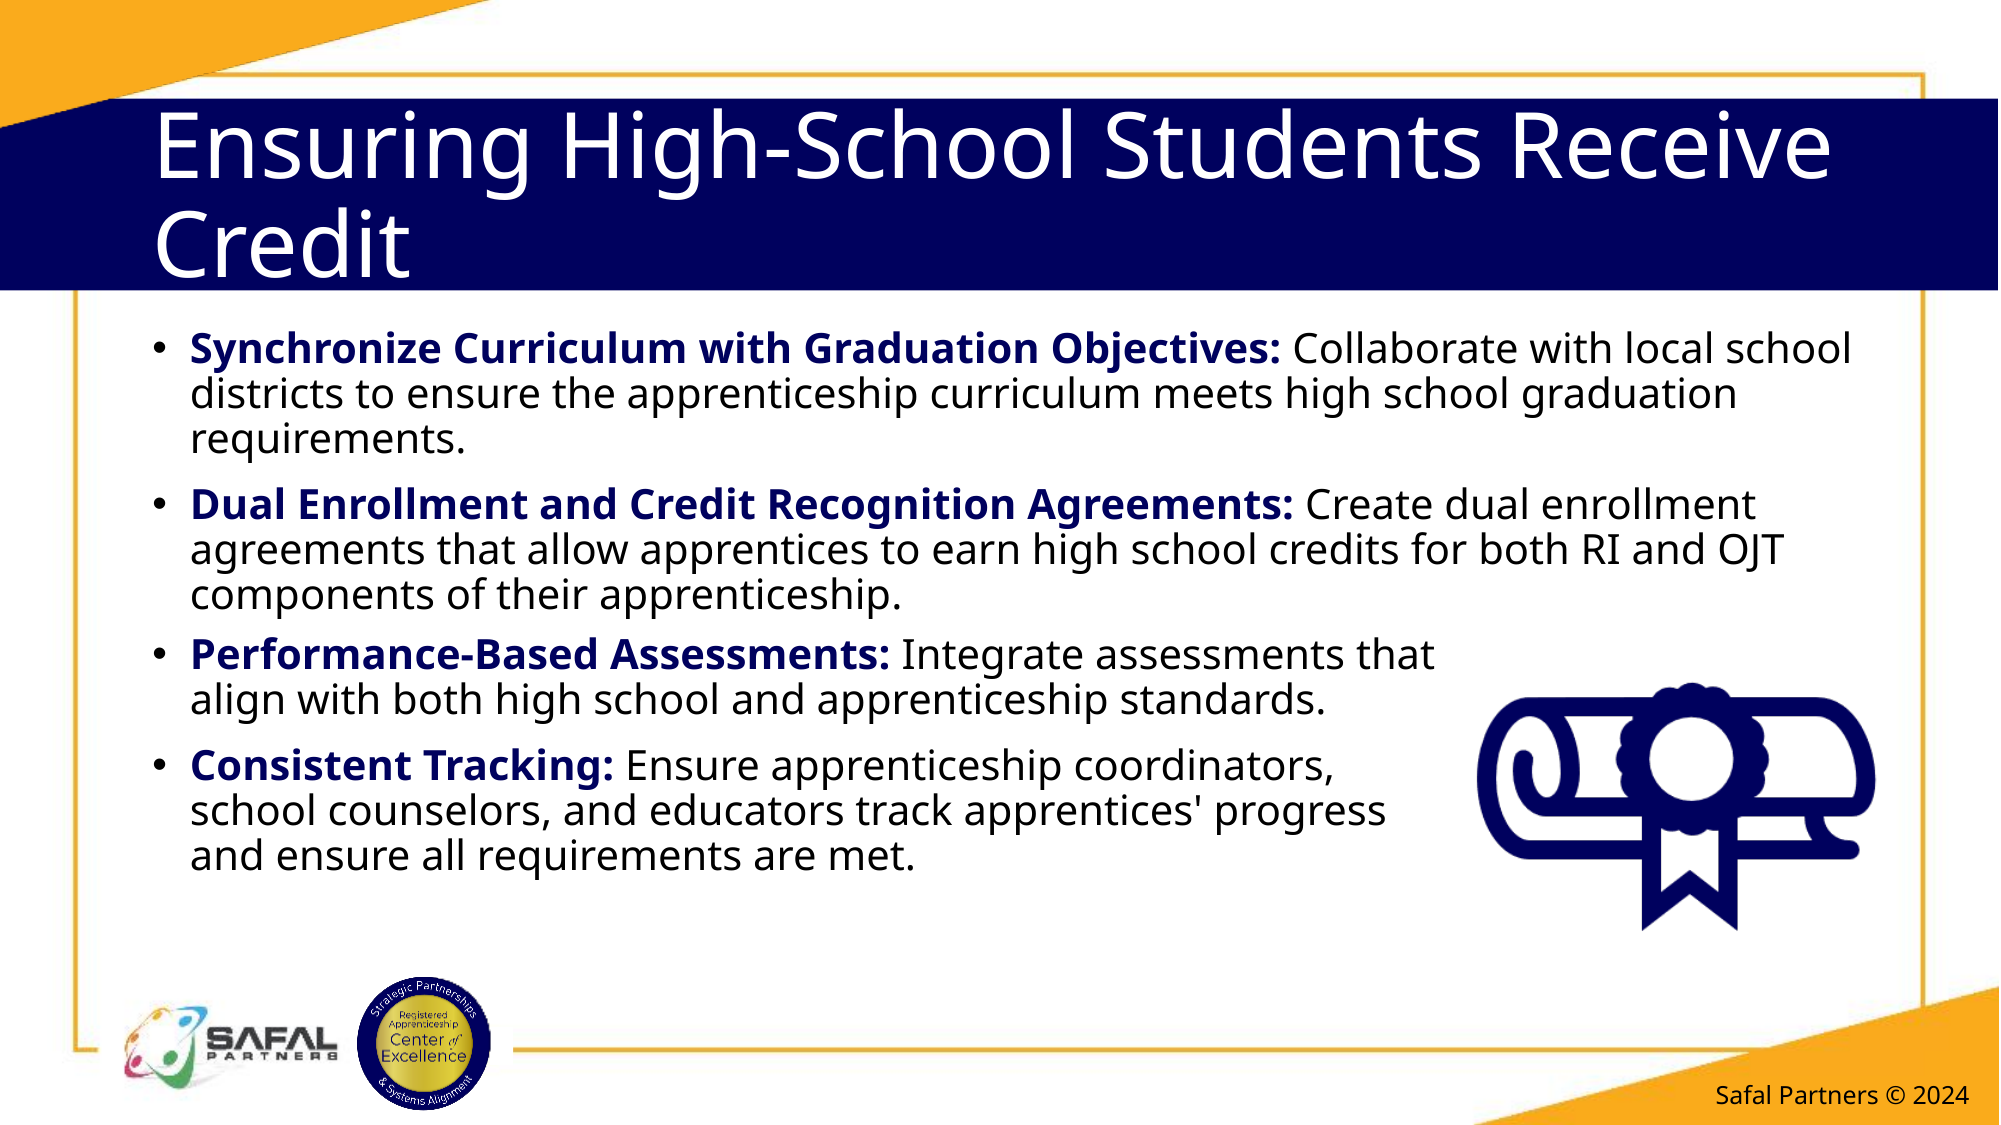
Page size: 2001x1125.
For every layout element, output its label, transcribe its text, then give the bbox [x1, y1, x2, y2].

list Synchronize Curriculum with Graduation Objectives: Collaborate with local school districts to ensure the apprenticeship curriculum meets high school graduation requirements. Dual Enrollment and Credit Recognition Agreements: Create dual enrollment agreements that allow apprentices to earn high school credits for both RI and OJT components of their apprenticeship. [137, 319, 1875, 625]
text_box Safal Partners © 2024 [1439, 1065, 1985, 1125]
list Performance-Based Assessments: Integrate assessments that align with both high school and apprenticeship standards. Consistent Tracking: Ensure apprenticeship coordinators, school counselors, and educators track apprentices' progress and ensure all requirements are met. [137, 625, 1446, 969]
picture [0, 0, 1999, 1125]
title Ensuring High-School Students Receive Credit [137, 89, 1863, 307]
